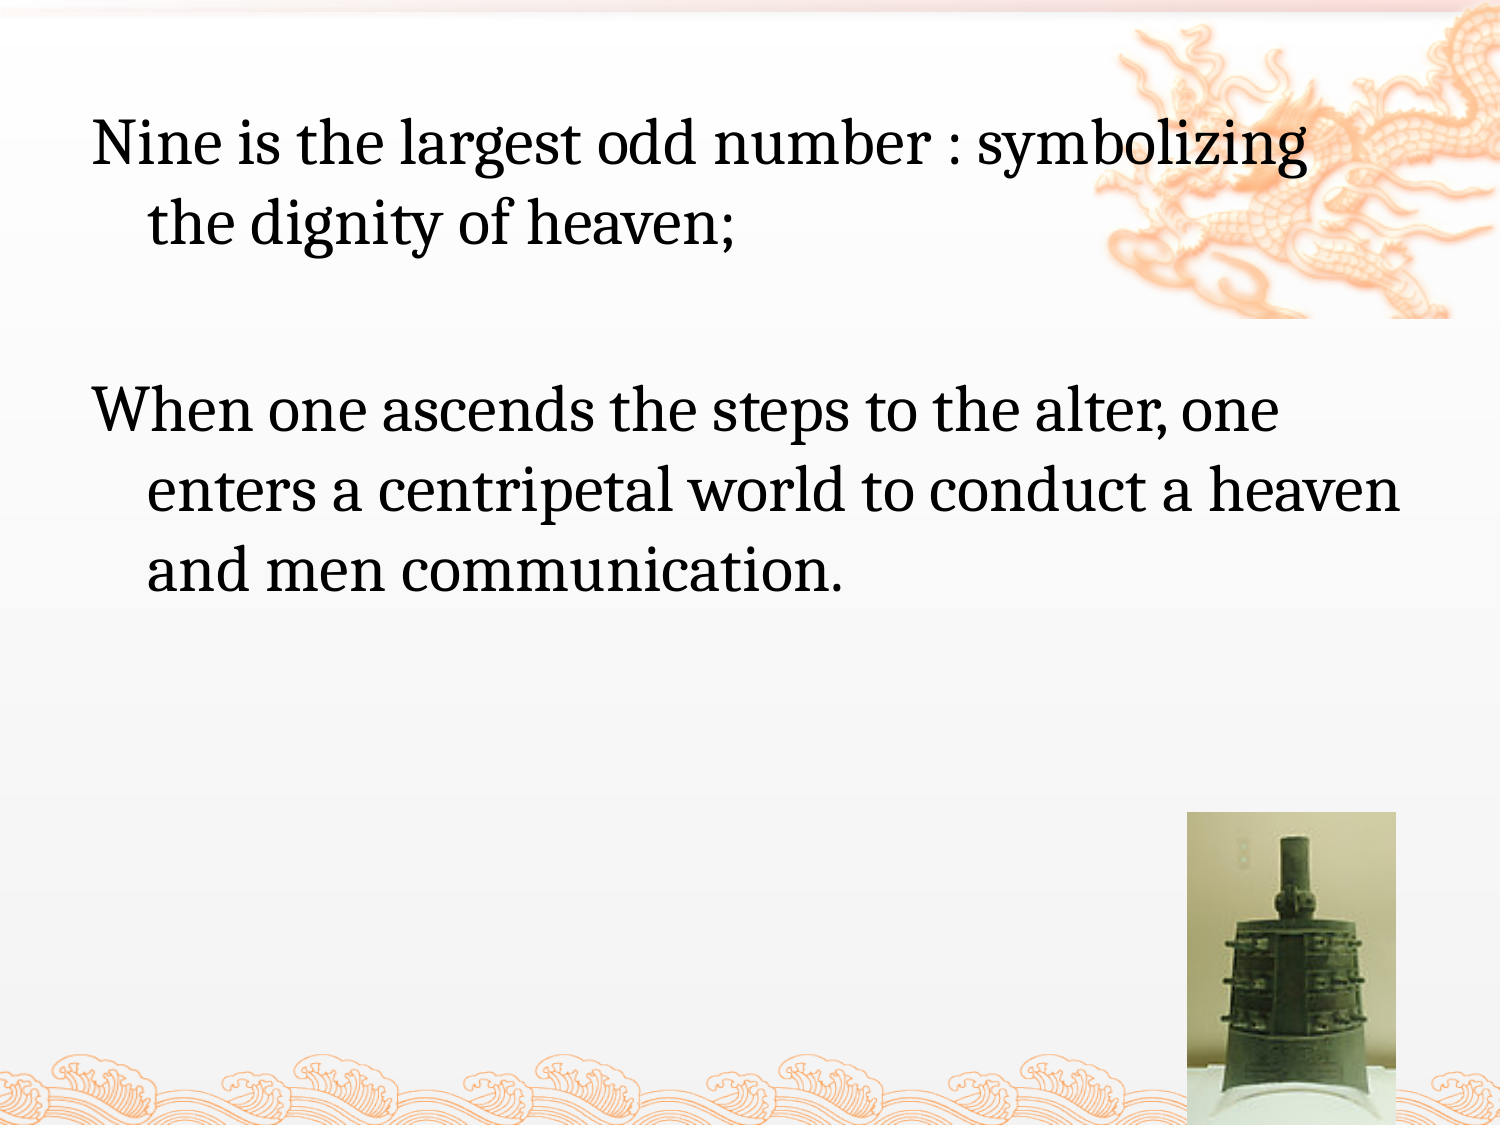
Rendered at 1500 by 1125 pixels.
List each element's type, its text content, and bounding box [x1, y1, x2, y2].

picture [1187, 1000, 1396, 1125]
list Nine is the largest odd number : symbolizing the dignity of heaven; When one ascends the steps to the alter, one enters a centripetal world to conduct a heaven and men communication. [76, 90, 1427, 1000]
